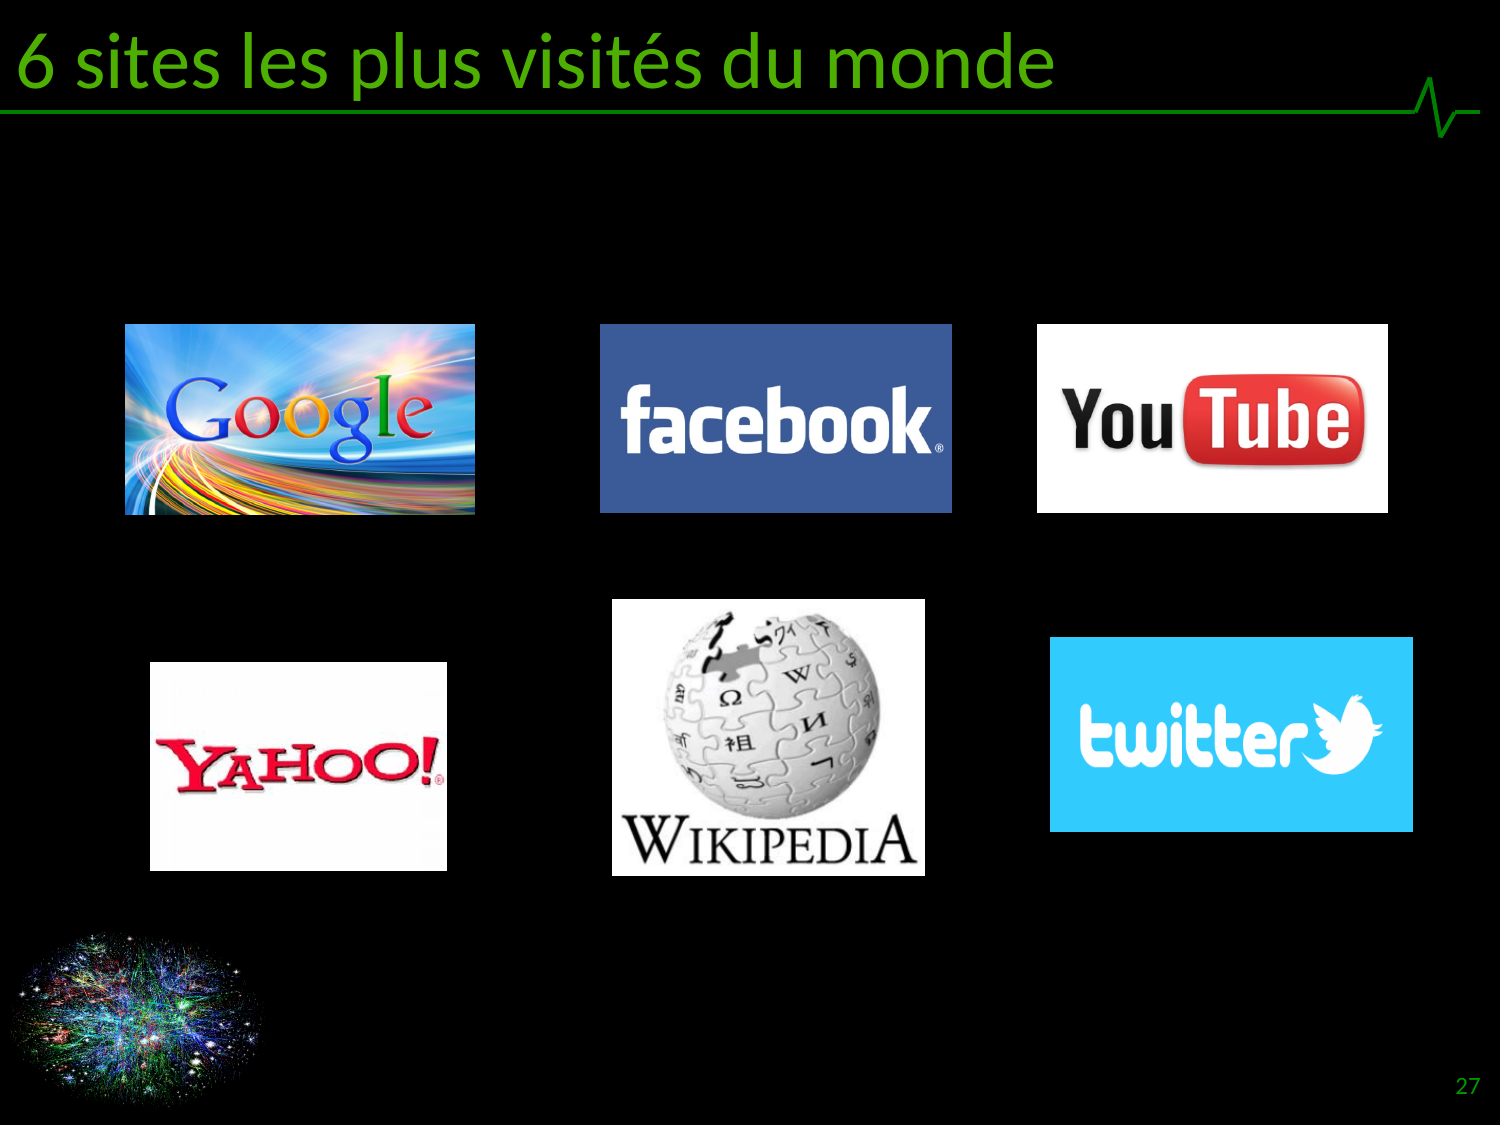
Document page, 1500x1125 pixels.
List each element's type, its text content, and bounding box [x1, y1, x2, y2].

picture [149, 662, 448, 871]
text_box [599, 324, 952, 513]
title 6 sites les plus visités du monde [0, 0, 1500, 113]
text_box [124, 324, 475, 515]
picture [612, 599, 926, 877]
slide_number 27 [1145, 1054, 1496, 1115]
picture [1037, 324, 1388, 513]
picture [6, 928, 271, 1115]
picture [1049, 637, 1413, 832]
